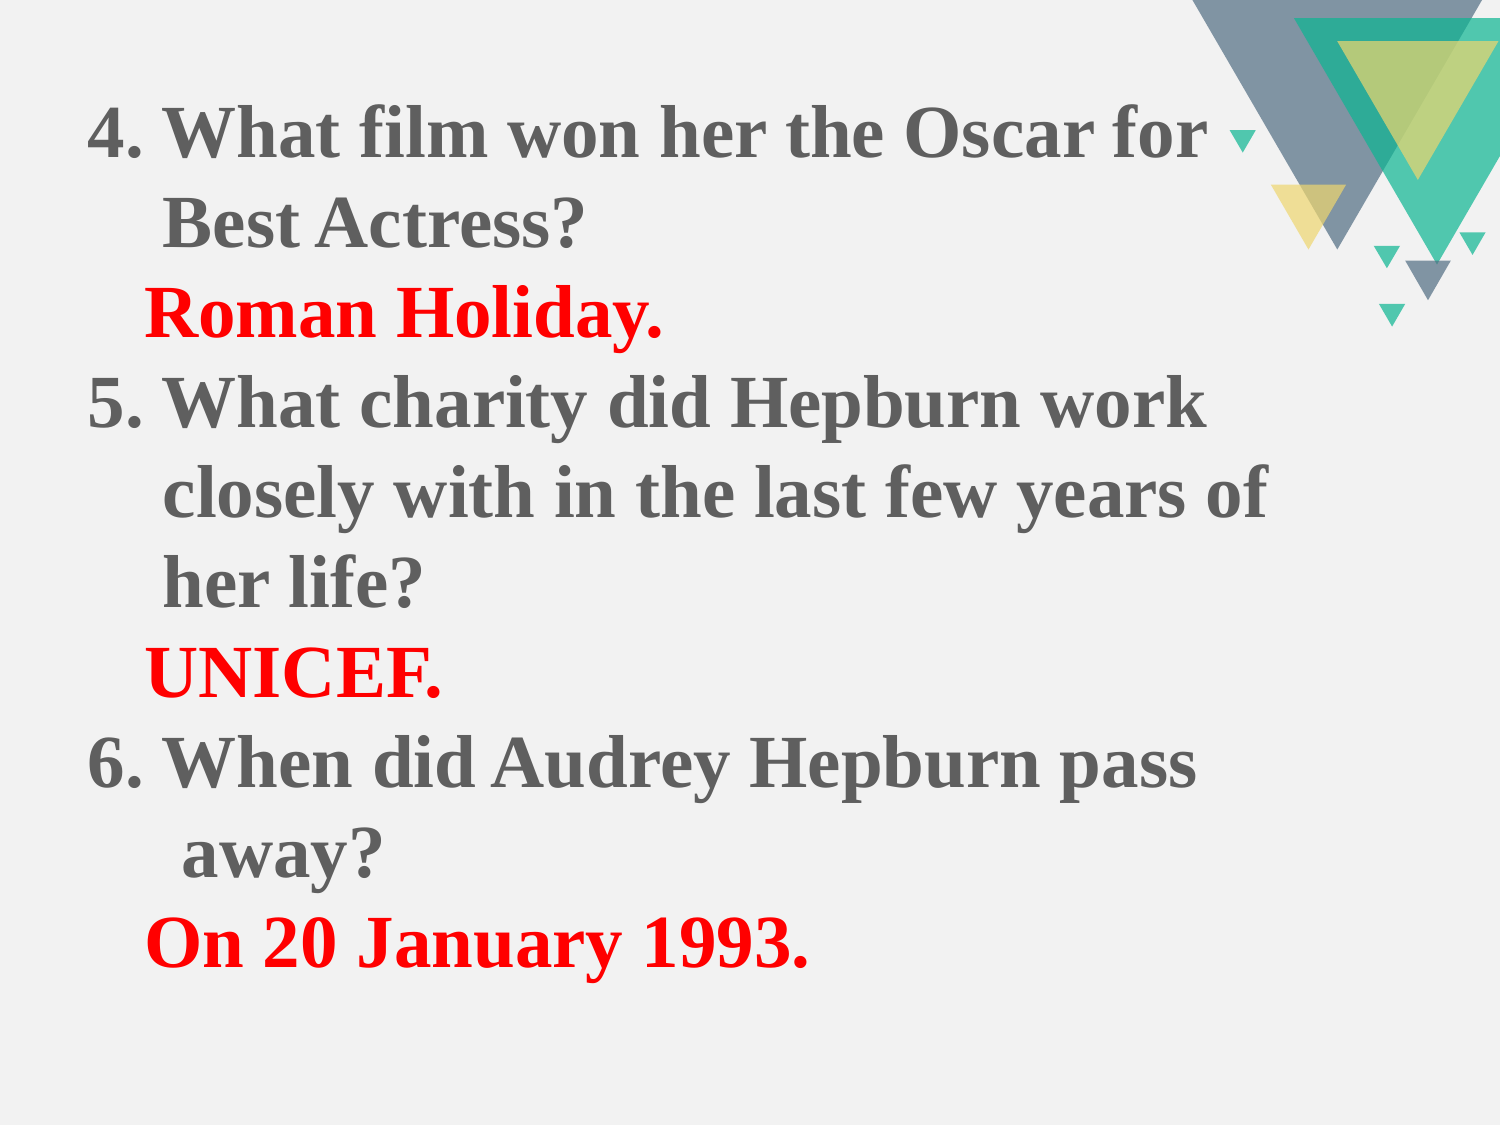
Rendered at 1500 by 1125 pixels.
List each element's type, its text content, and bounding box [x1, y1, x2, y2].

text_box 4. What film won her the Oscar for Best Actress? Roman Holiday. 5. What charity did Hepburn work closely with in the last few years of her life? UNICEF. 6. When did Audrey Hepburn pass away? On 20 January 1993. [72, 75, 1425, 991]
